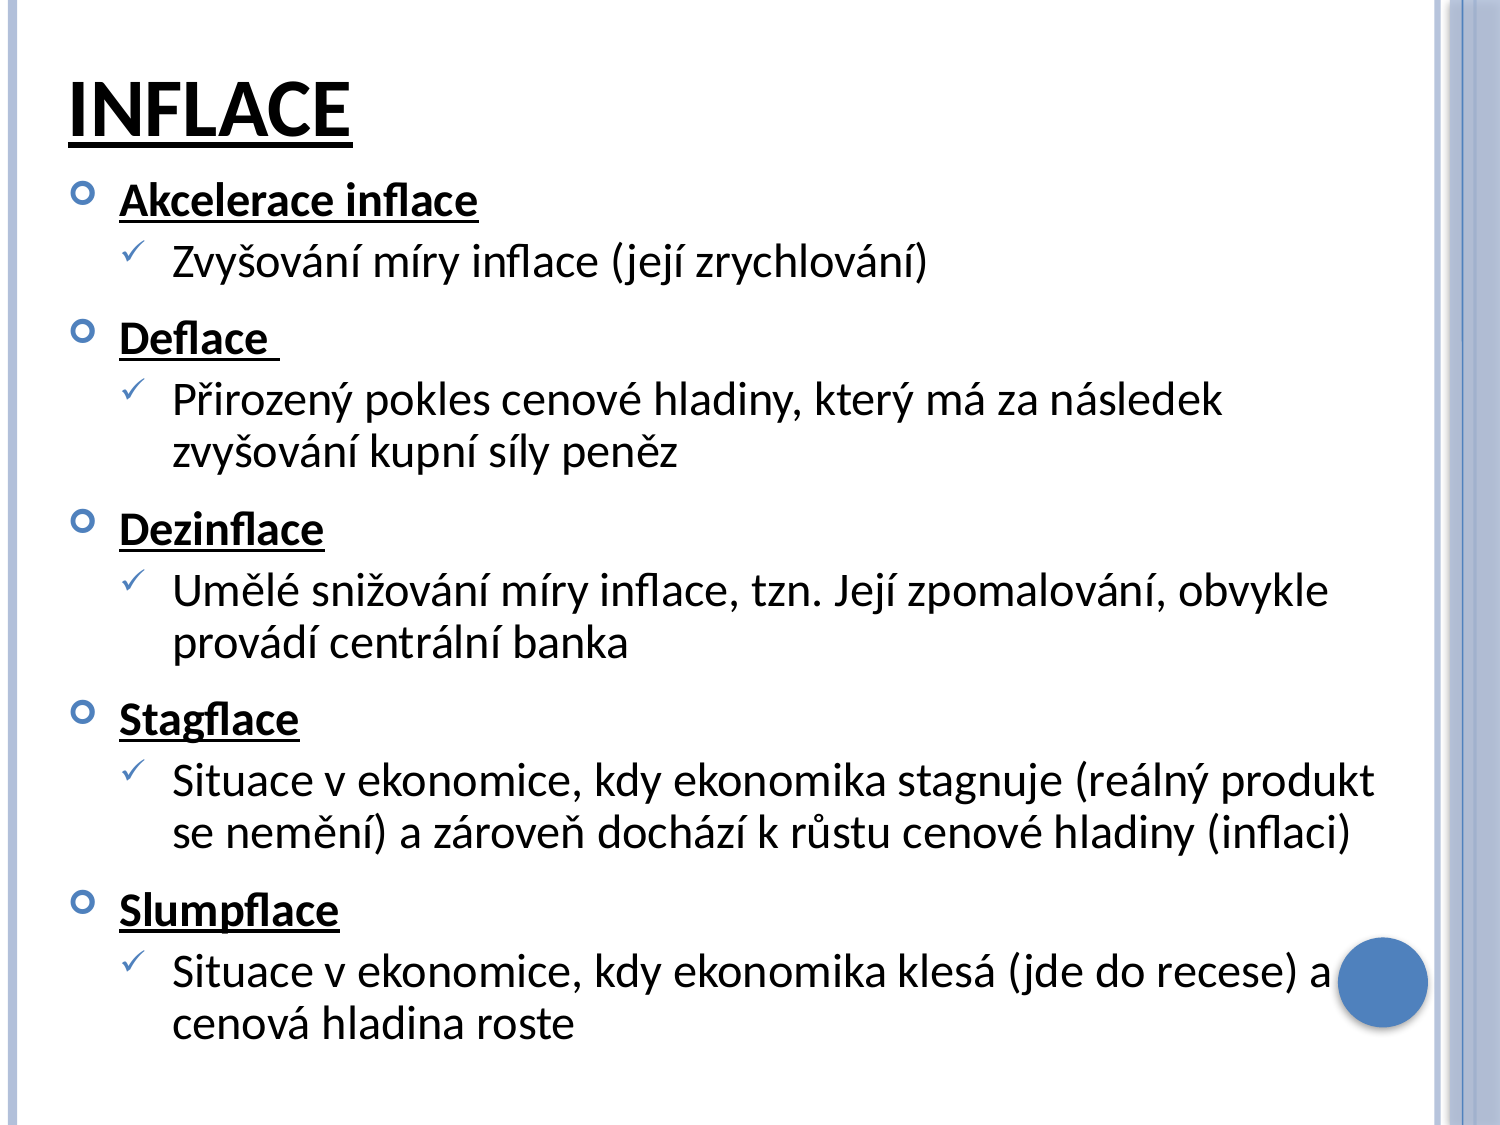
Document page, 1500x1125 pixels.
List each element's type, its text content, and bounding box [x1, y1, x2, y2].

title inflace [53, 45, 1412, 160]
list Akcelerace inflace Zvyšování míry inflace (její zrychlování) Deflace Přirozený pokles cenové hladiny, který má za následek zvyšování kupní síly peněz Dezinflace Umělé snižování míry inflace, tzn. Její zpomalování, obvykle provádí centrální banka Stagflace Situace v ekonomice, kdy ekonomika stagnuje (reálný produkt se nemění) a zároveň dochází k růstu cenové hladiny (inflaci) Slumpflace Situace v ekonomice, kdy ekonomika klesá (jde do recese) a cenová hladina roste [53, 160, 1412, 1094]
